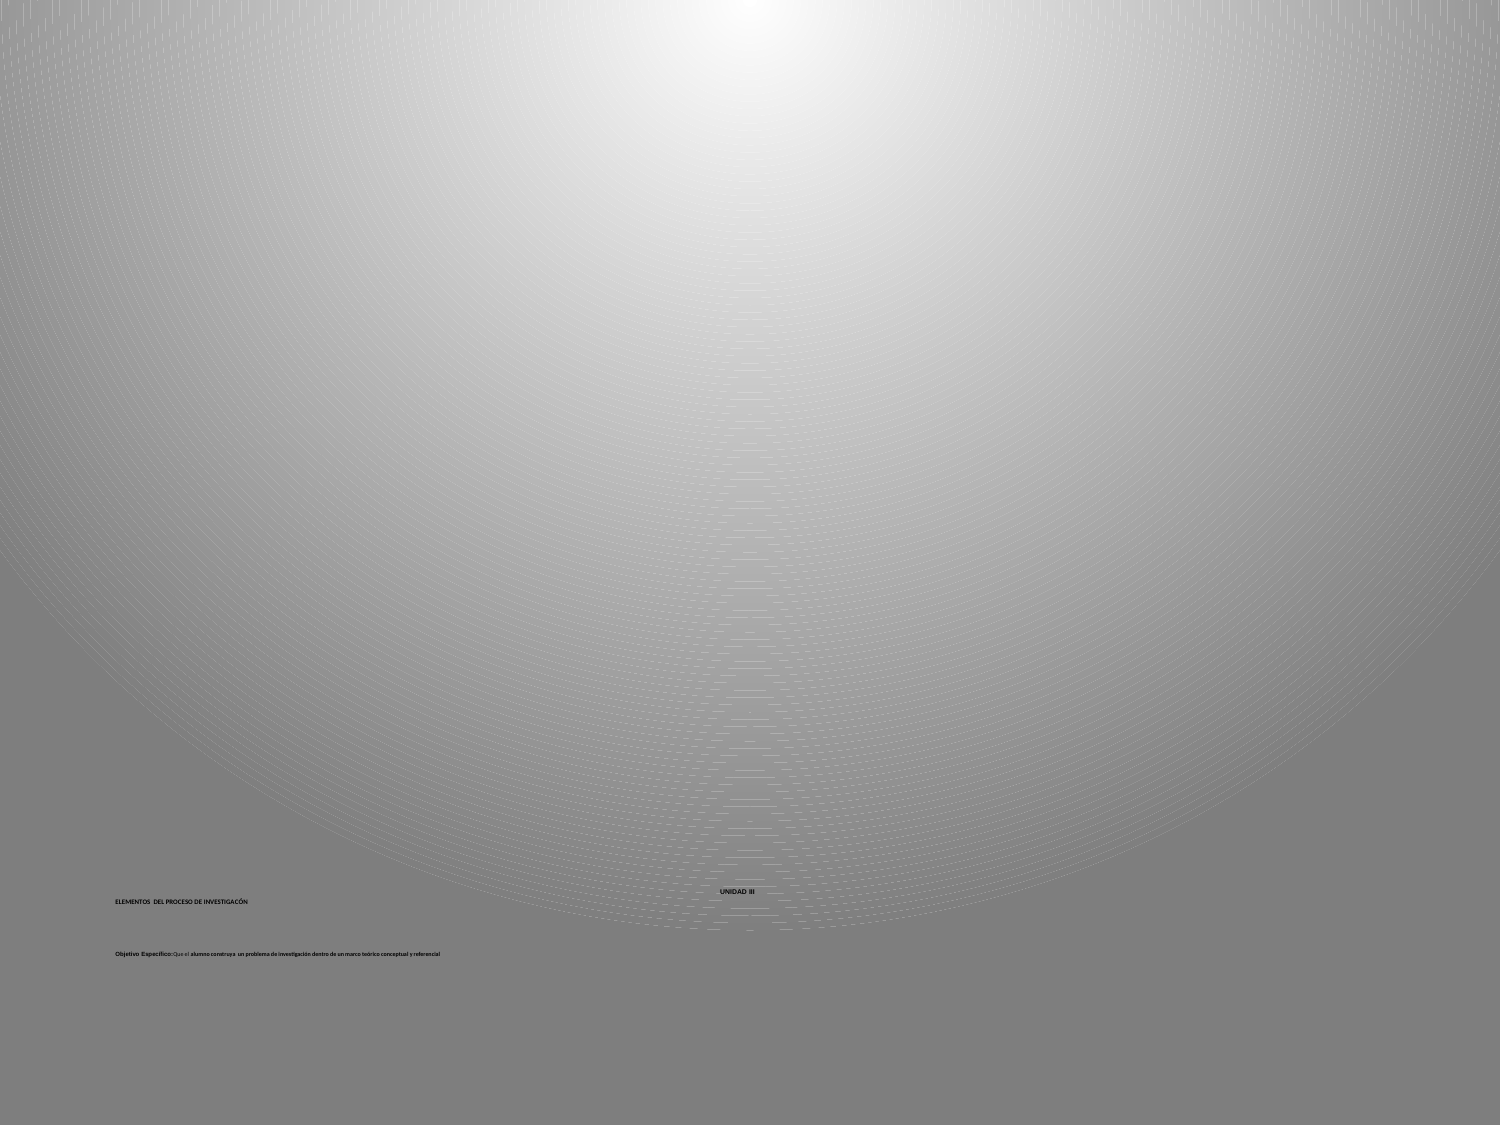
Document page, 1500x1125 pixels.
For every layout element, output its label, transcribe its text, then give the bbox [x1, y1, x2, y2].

list UNIDAD III ELEMENTOS DEL PROCESO DE INVESTIGACÓN Objetivo Específico:Que el alumno construya un problema de investigación dentro de un marco teórico conceptual y referencial [100, 444, 1376, 988]
